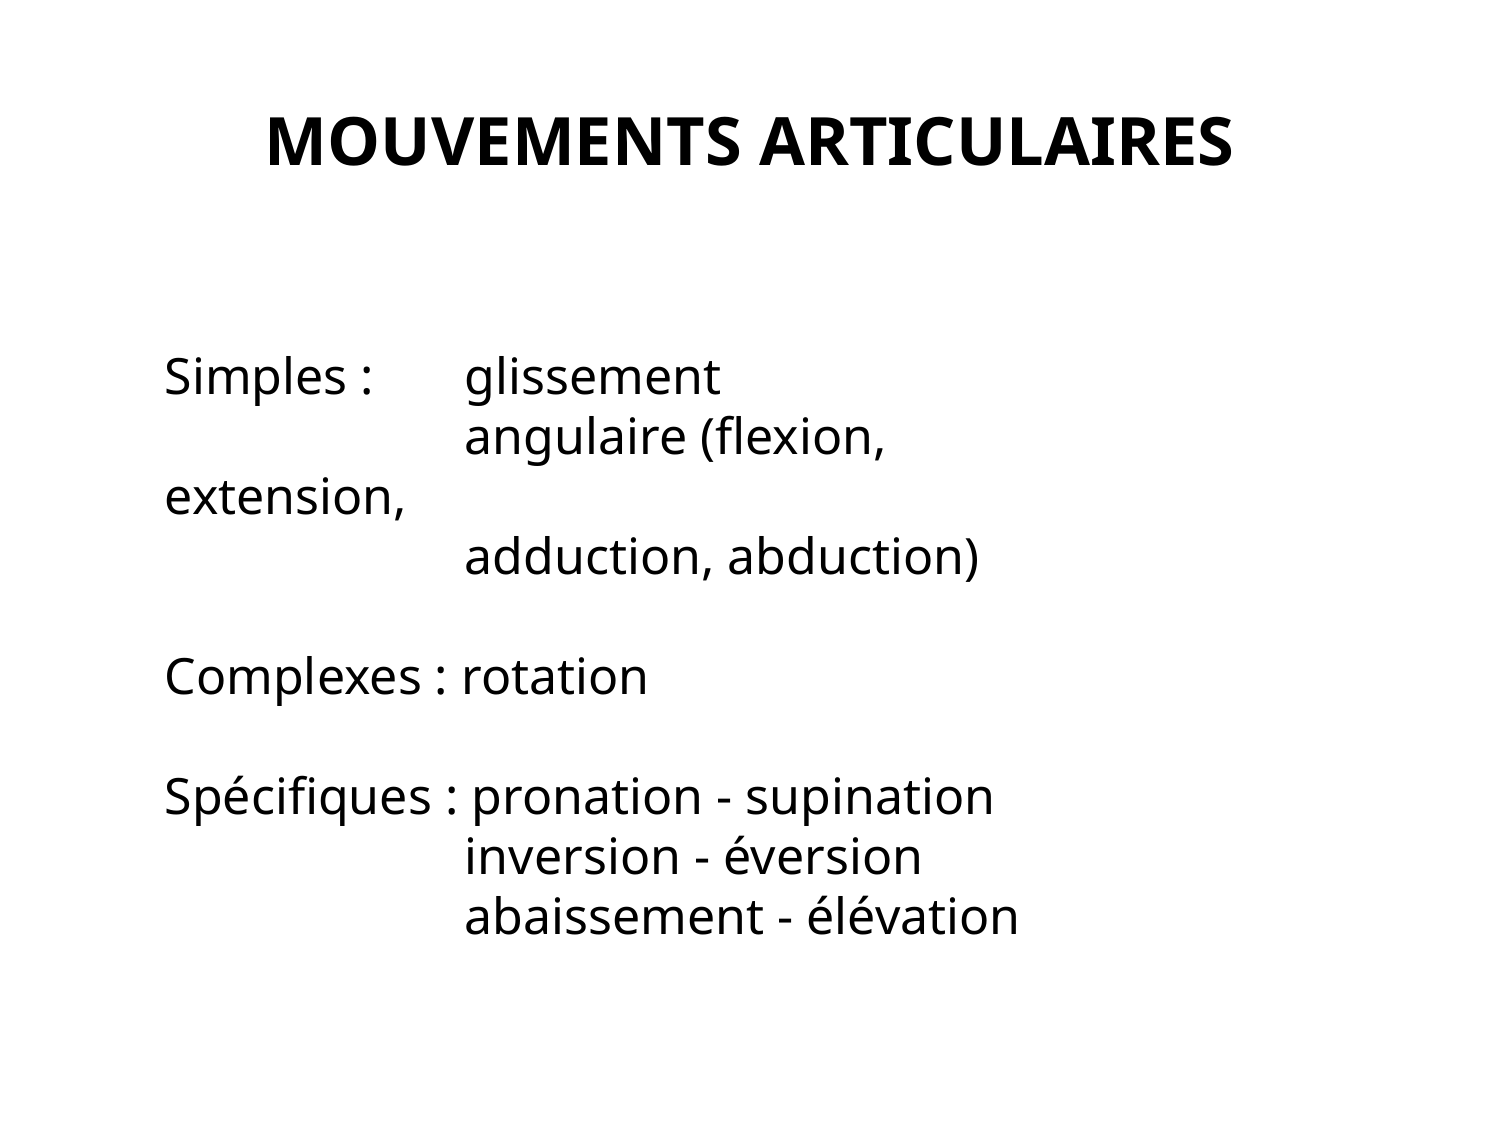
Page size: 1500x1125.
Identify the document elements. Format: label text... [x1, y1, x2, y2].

text_box Simples : glissement angulaire (flexion, extension, adduction, abduction) Complexes : rotation Spécifiques : pronation - supination inversion - éversion abaissement - élévation [149, 337, 1138, 1073]
title MOUVEMENTS ARTICULAIRES [75, 45, 1425, 233]
